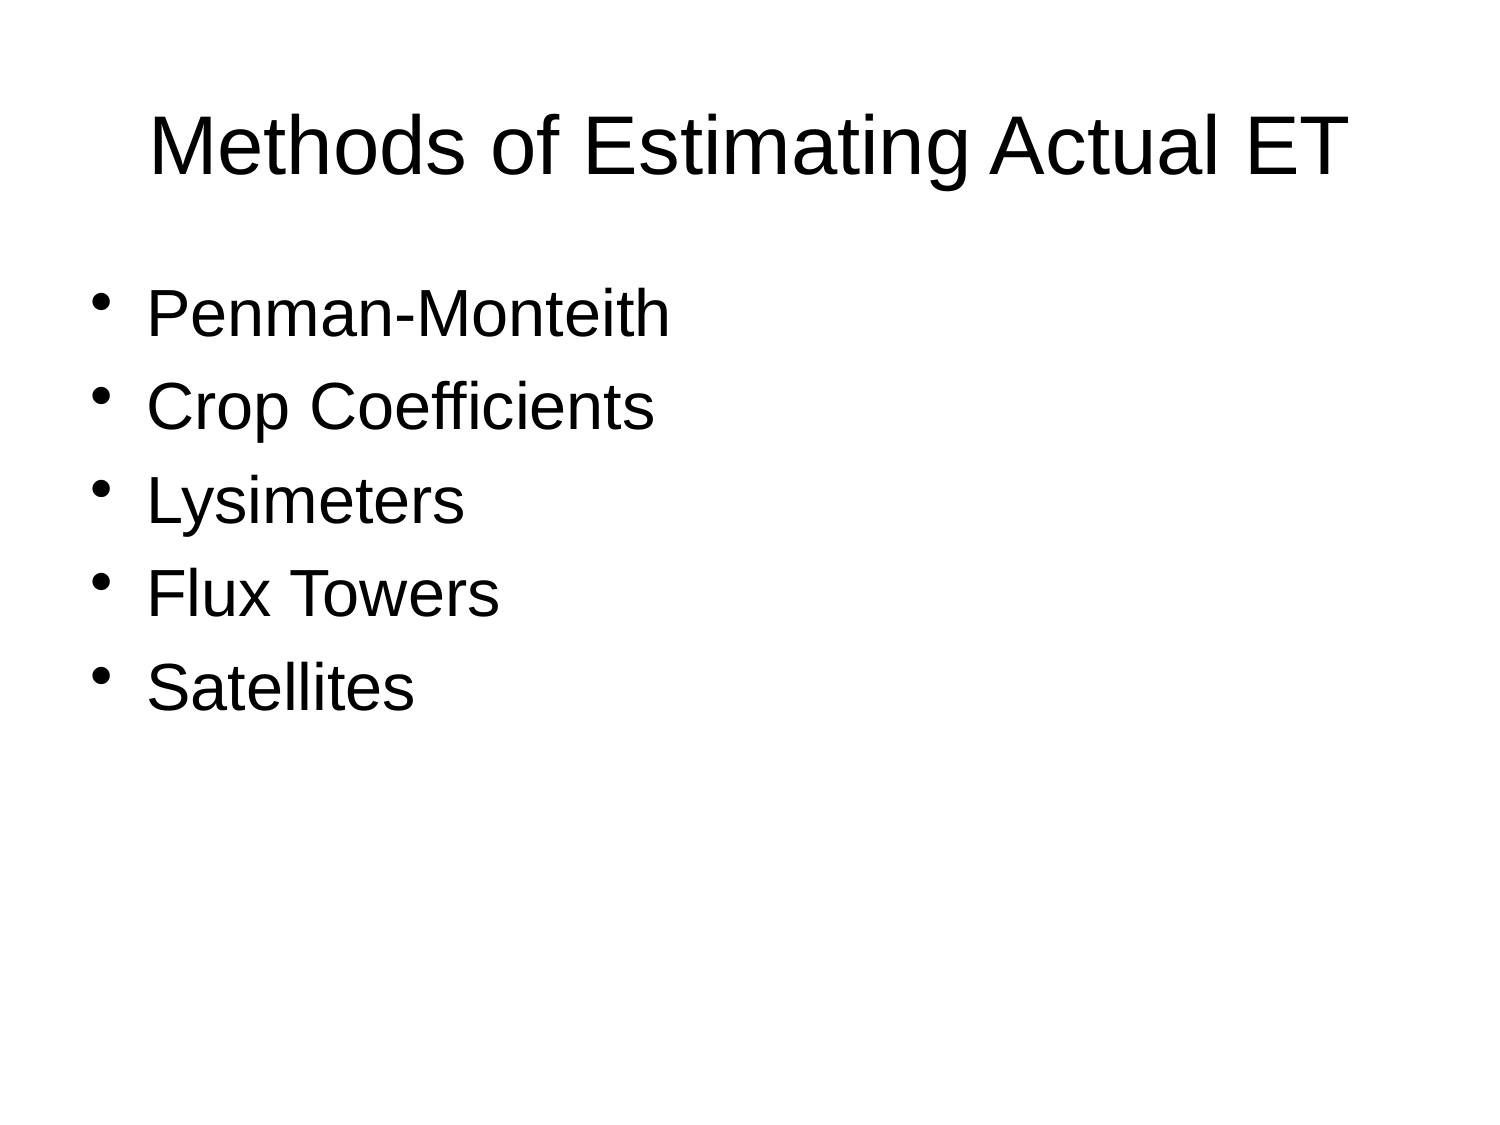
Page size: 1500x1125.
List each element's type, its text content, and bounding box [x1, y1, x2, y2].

title Methods of Estimating Actual ET [75, 45, 1425, 238]
list Penman-Monteith Crop Coefficients Lysimeters Flux Towers Satellites [75, 262, 1425, 1005]
